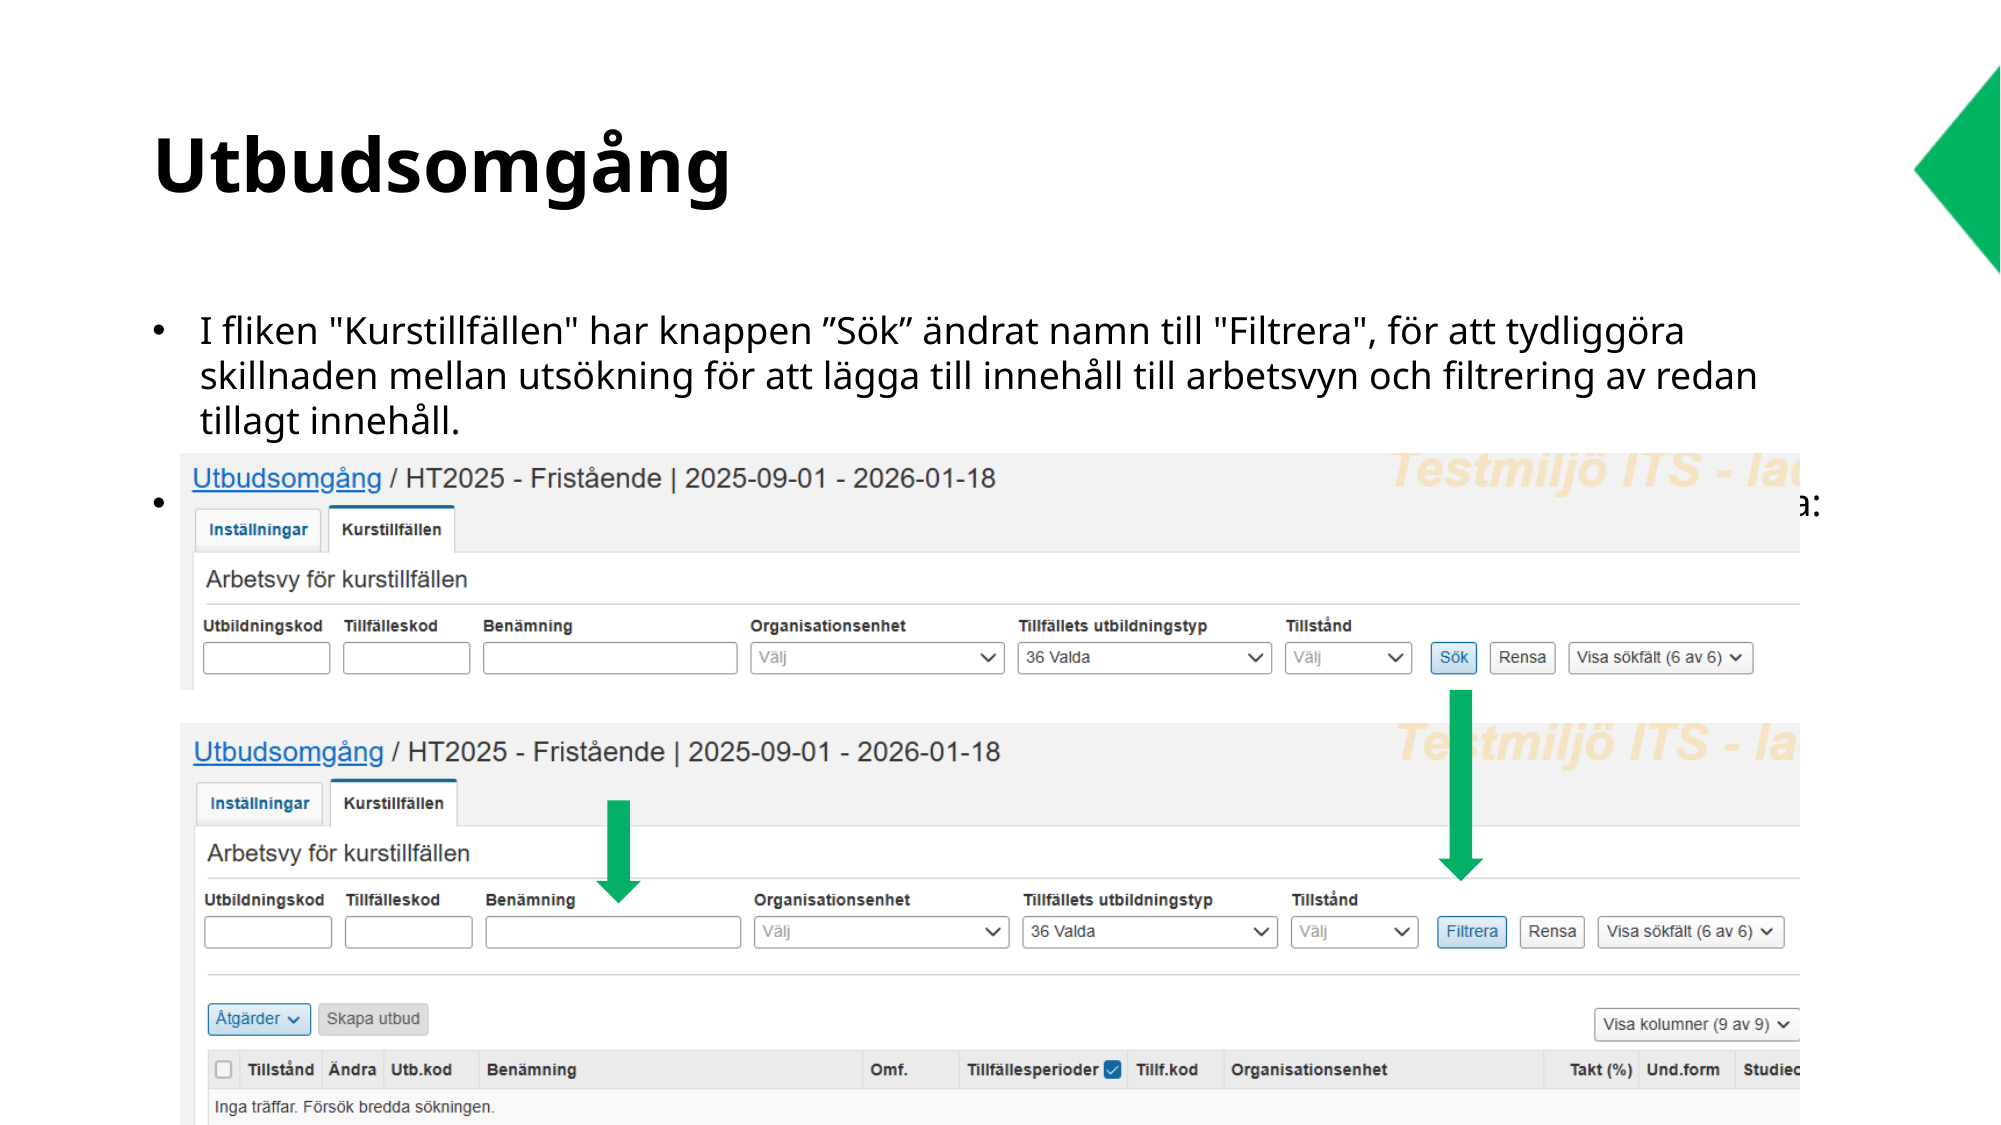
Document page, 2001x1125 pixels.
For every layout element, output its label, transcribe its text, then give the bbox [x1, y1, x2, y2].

title Utbudsomgång [137, 59, 1863, 278]
list I fliken "Kurstillfällen" har knappen ”Sök” ändrat namn till "Filtrera", för att tydliggöra skillnaden mellan utsökning för att lägga till innehåll till arbetsvyn och filtrering av redan tillagt innehåll. Dessutom fungerar nu filtreringen i fältet "Benämning" oberoende av skiftläge, det vill säga: H* och h* ger samma resultat. [137, 299, 1863, 1014]
text_box [1448, 691, 1474, 722]
picture [179, 722, 1801, 1125]
picture [179, 452, 1801, 691]
